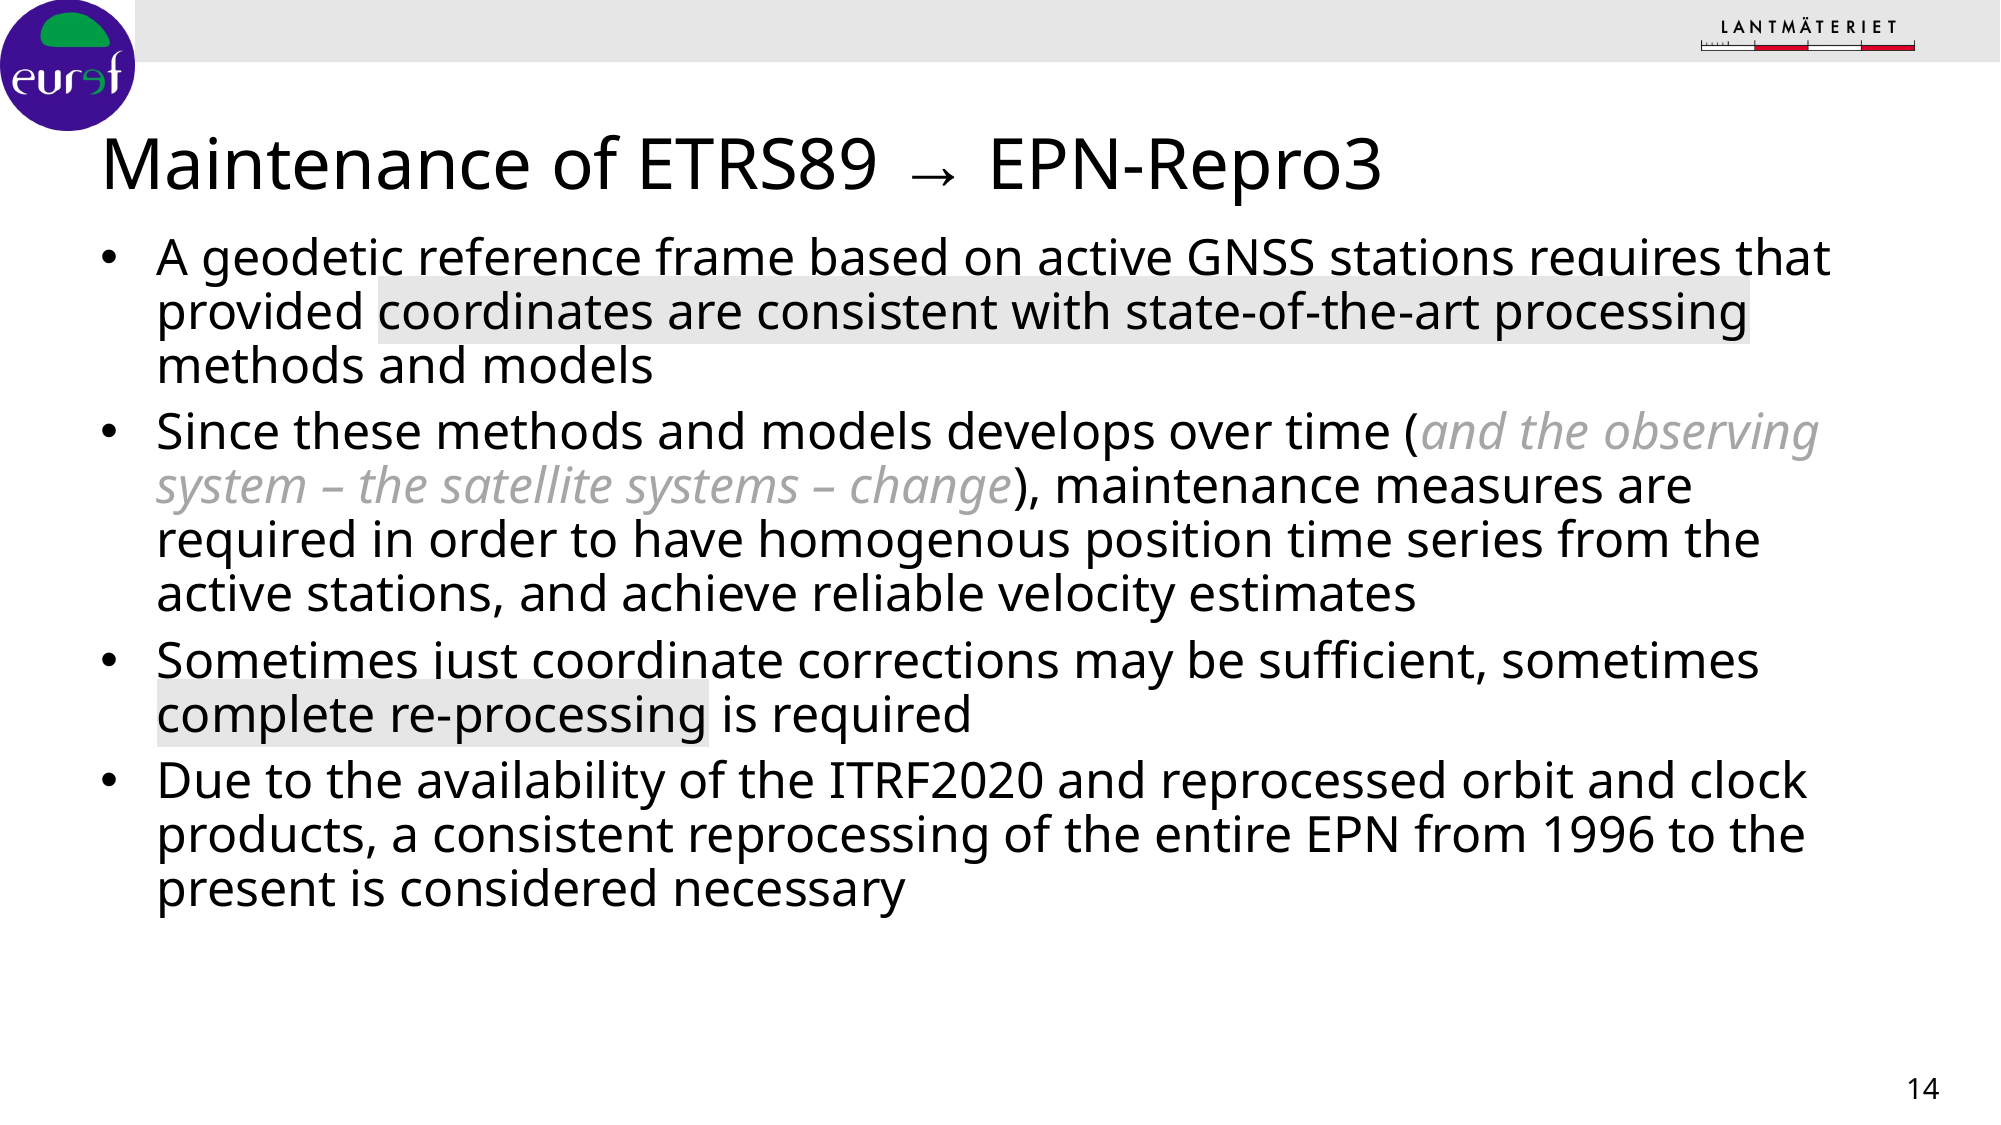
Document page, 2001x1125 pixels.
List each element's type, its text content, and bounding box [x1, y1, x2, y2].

picture [1701, 17, 1915, 51]
list A geodetic reference frame based on active GNSS stations requires that provided coordinates are consistent with state-of-the-art processing methods and models Since these methods and models develops over time (and the observing system – the satellite systems – change), maintenance measures are required in order to have homogenous position time series from the active stations, and achieve reliable velocity estimates Sometimes just coordinate corrections may be sufficient, sometimes complete re-processing is required Due to the availability of the ITRF2020 and reprocessed orbit and clock products, a consistent reprocessing of the entire EPN from 1996 to the present is considered necessary [100, 232, 1902, 1032]
picture [0, 0, 135, 131]
title Maintenance of ETRS89 → EPN-Repro3 [100, 118, 1826, 209]
